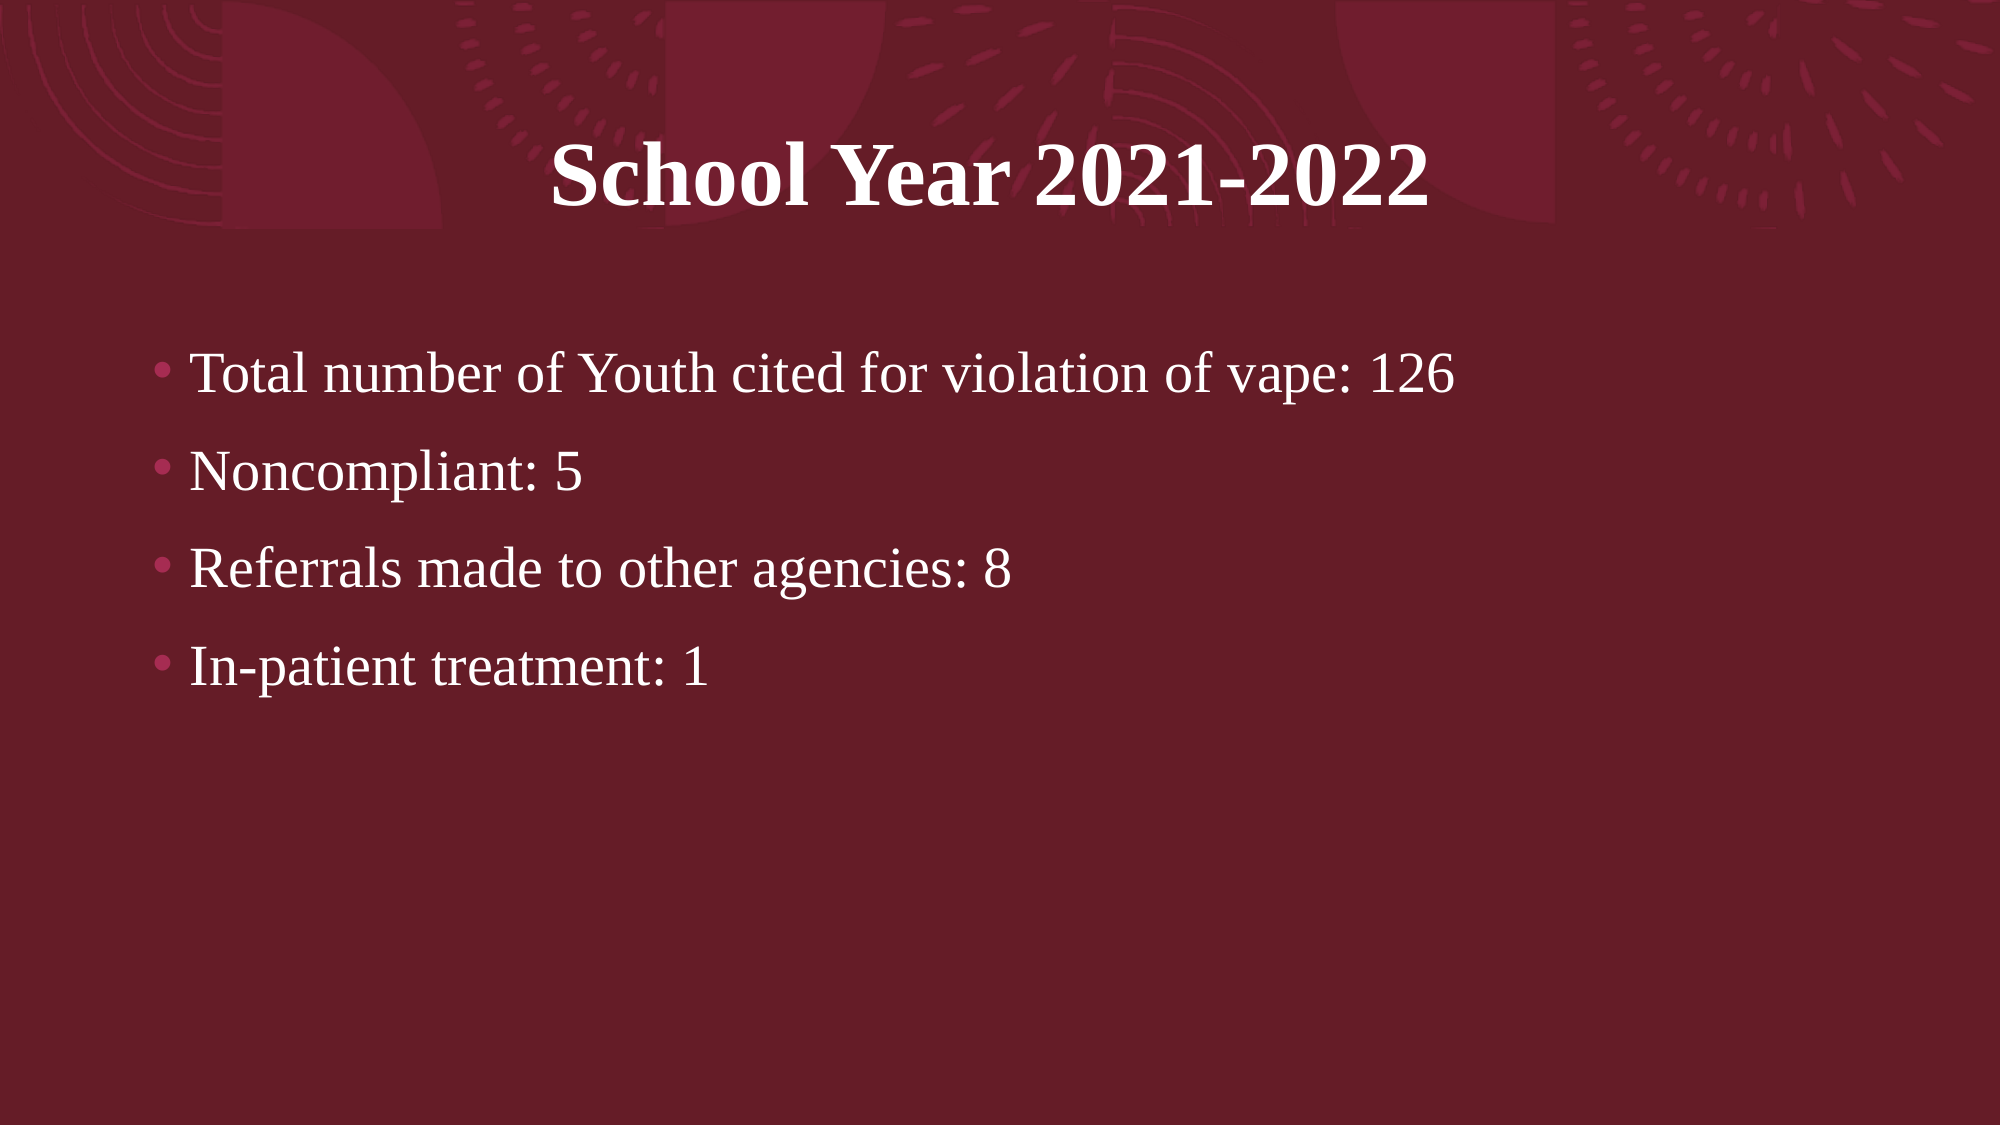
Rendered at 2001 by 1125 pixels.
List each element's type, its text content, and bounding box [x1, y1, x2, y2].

title School Year 2021-2022 [137, 60, 1863, 278]
list Total number of Youth cited for violation of vape: 126 Noncompliant: 5 Referrals made to other agencies: 8 In-patient treatment: 1 [137, 319, 1863, 1009]
